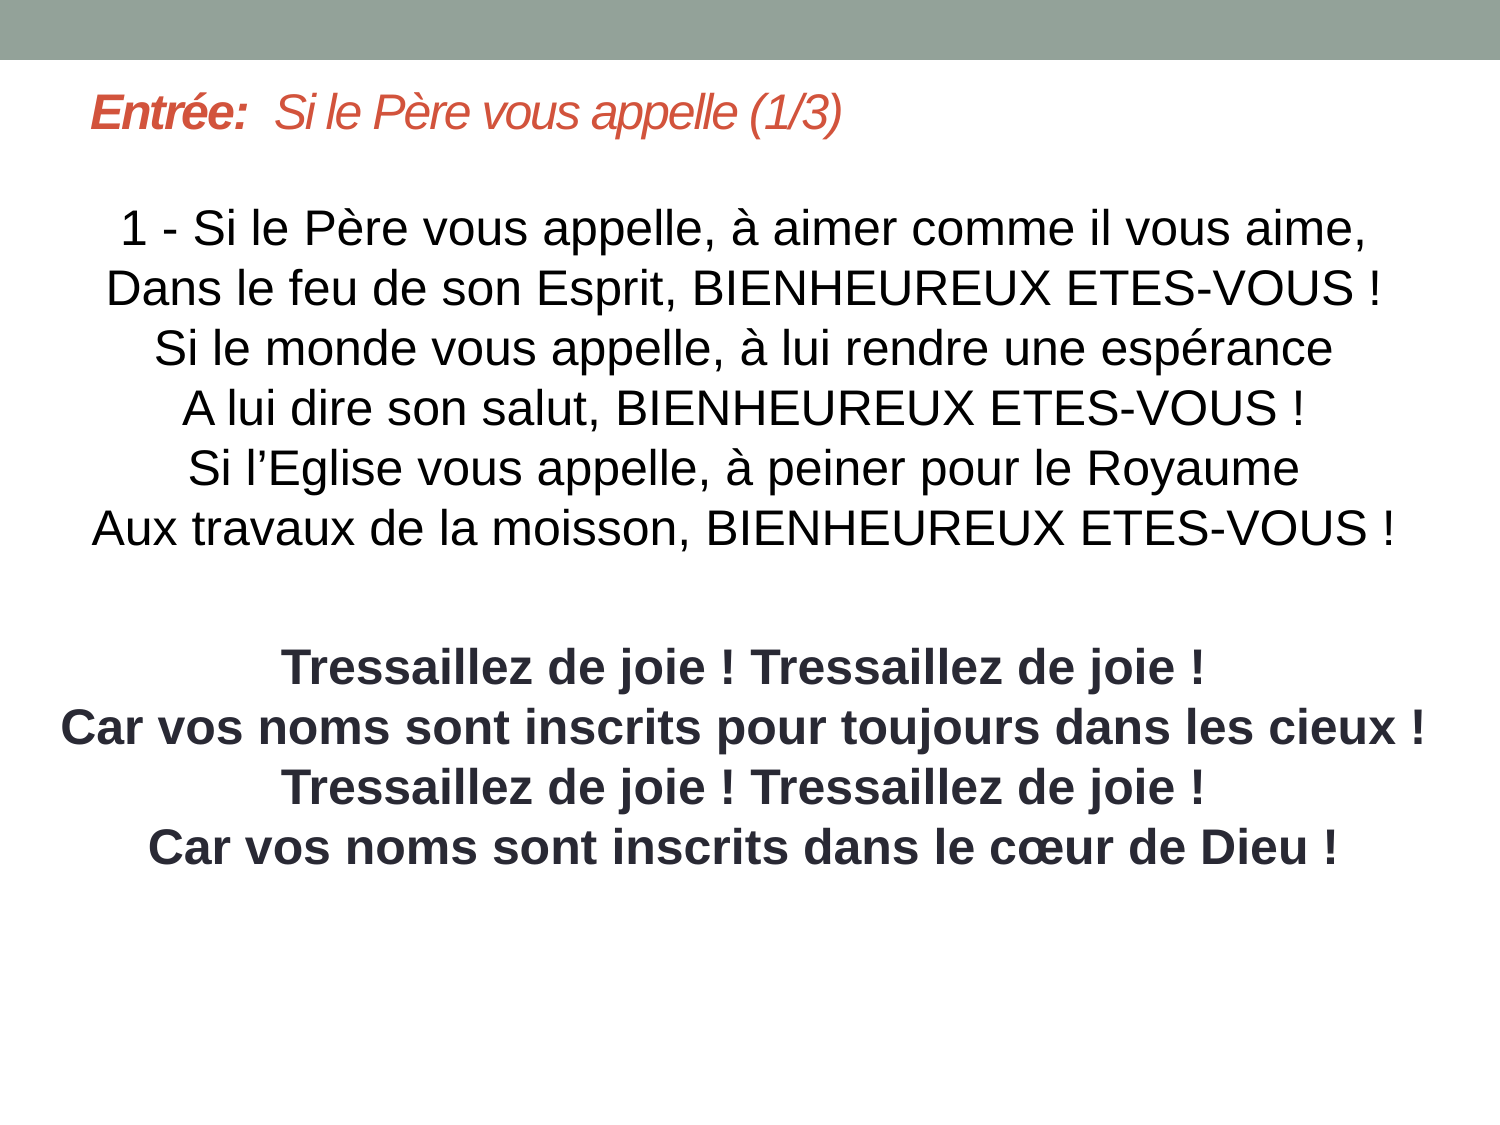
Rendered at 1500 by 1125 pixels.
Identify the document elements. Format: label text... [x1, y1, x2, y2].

text_box 1 - Si le Père vous appelle, à aimer comme il vous aime, Dans le feu de son Esprit, BIENHEUREUX ETES-VOUS ! Si le monde vous appelle, à lui rendre une espérance A lui dire son salut, BIENHEUREUX ETES-VOUS ! Si l’Eglise vous appelle, à peiner pour le Royaume Aux travaux de la moisson, BIENHEUREUX ETES-VOUS ! Tressaillez de joie ! Tressaillez de joie ! Car vos noms sont inscrits pour toujours dans les cieux ! Tressaillez de joie ! Tressaillez de joie ! Car vos noms sont inscrits dans le cœur de Dieu ! [41, 187, 1447, 858]
title Entrée: Si le Père vous appelle (1/3) [75, 57, 1317, 163]
